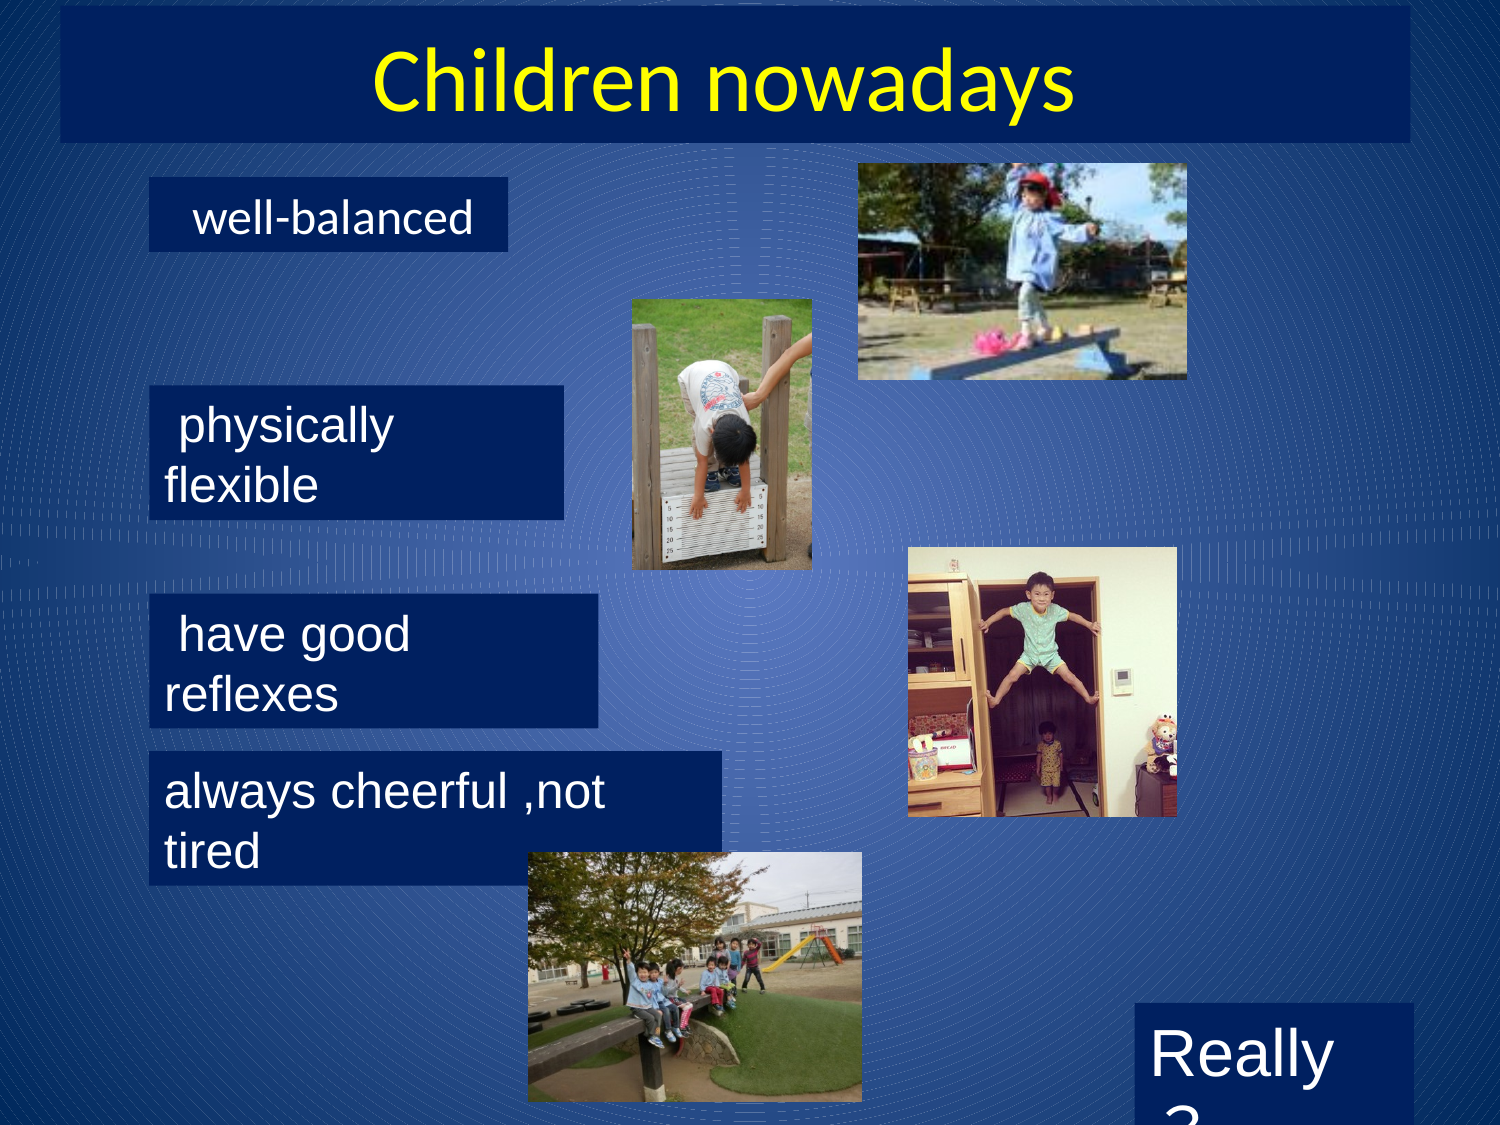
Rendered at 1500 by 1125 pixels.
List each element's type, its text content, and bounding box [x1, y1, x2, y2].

picture [528, 852, 862, 1103]
picture [631, 299, 812, 571]
text_box Really？ [1134, 1002, 1414, 1125]
text_box always cheerful ,not tired [149, 751, 722, 886]
text_box physically flexible [149, 385, 564, 521]
picture [907, 547, 1178, 817]
title Children nowadays [60, 5, 1411, 144]
picture [858, 163, 1187, 380]
text_box have good reflexes [149, 593, 599, 729]
text_box well-balanced [149, 177, 509, 252]
